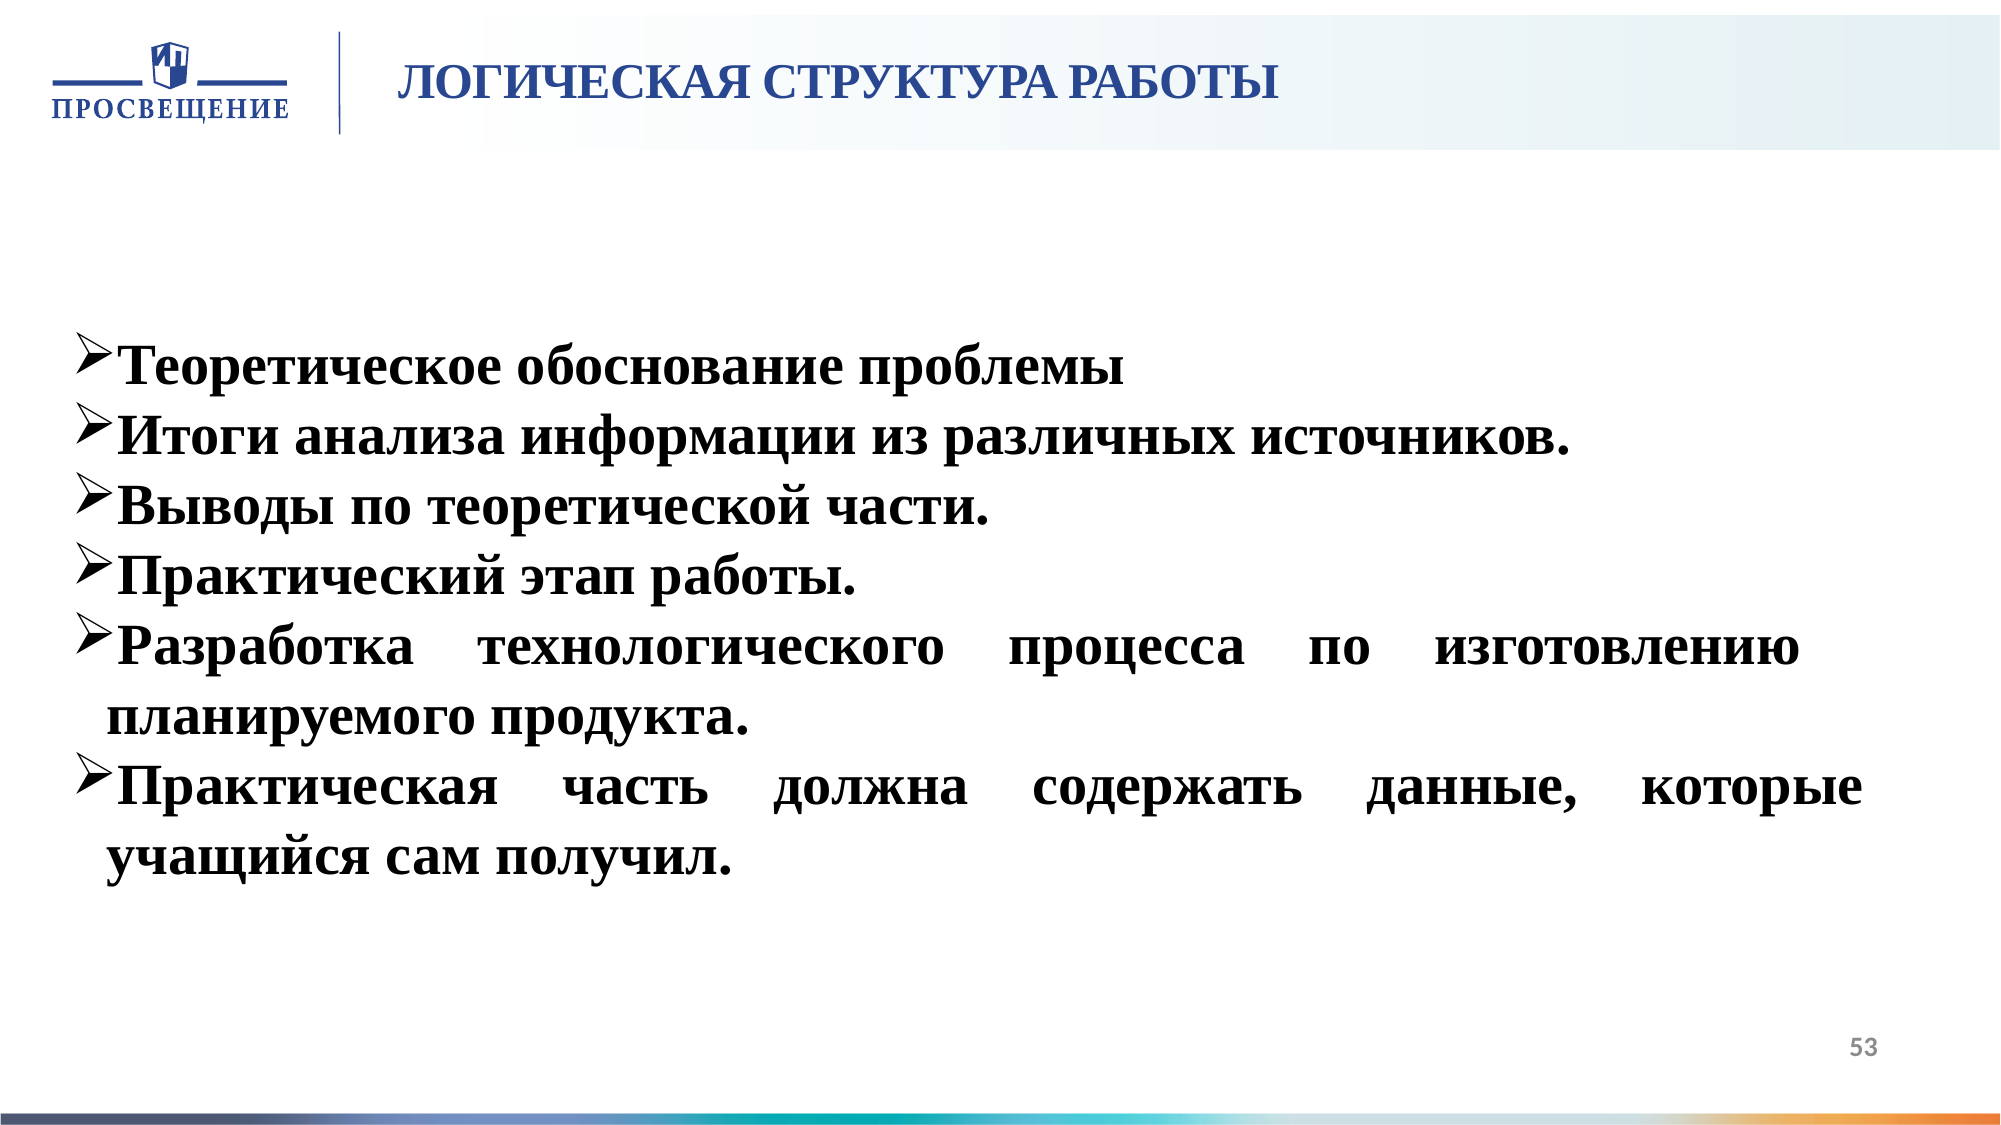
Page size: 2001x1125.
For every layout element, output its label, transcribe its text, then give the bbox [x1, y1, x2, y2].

text_box Теоретическое обоснование проблемы Итоги анализа информации из различных источников. Выводы по теоретической части. Практический этап работы. Разработка технологического процесса по изготовлению планируемого продукта. Практическая часть должна содержать данные, которые учащийся сам получил. [38, 185, 1898, 1026]
picture [2, 1114, 1999, 1124]
title ЛОГИЧЕСКАЯ СТРУКТУРА РАБОТЫ [385, 15, 1863, 150]
